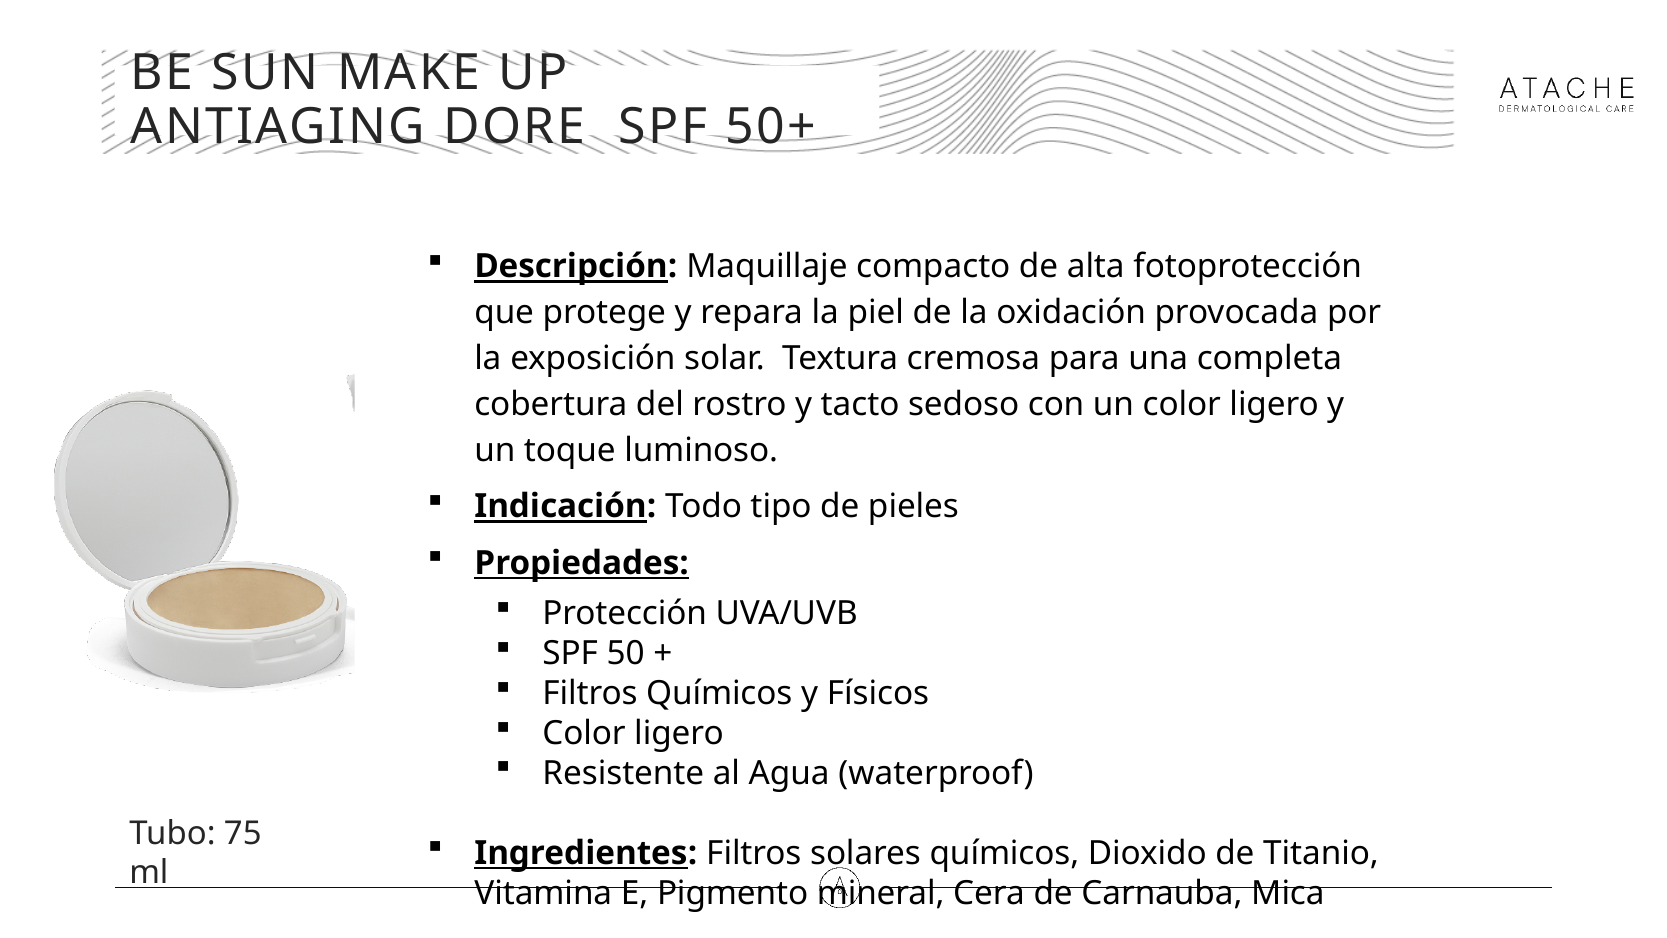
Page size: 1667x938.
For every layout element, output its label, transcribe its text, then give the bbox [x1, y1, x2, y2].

title BE SUN MAKE UP ANTIAGING DORE SPF 50+ [114, 65, 880, 136]
picture [46, 315, 355, 714]
text_box Descripción: Maquillaje compacto de alta fotoprotección que protege y repara la piel de la oxidación provocada por la exposición solar. Textura cremosa para una completa cobertura del rostro y tacto sedoso con un color ligero y un toque luminoso. Indicación: Todo tipo de pieles Propiedades: Protección UVA/UVB SPF 50 + Filtros Químicos y Físicos Color ligero Resistente al Agua (waterproof) Ingredientes: Filtros solares químicos, Dioxido de Titanio, Vitamina E, Pigmento mineral, Cera de Carnauba, Mica [412, 230, 1401, 919]
picture [72, 18, 1667, 177]
text_box Tubo: 75 ml [114, 804, 297, 898]
